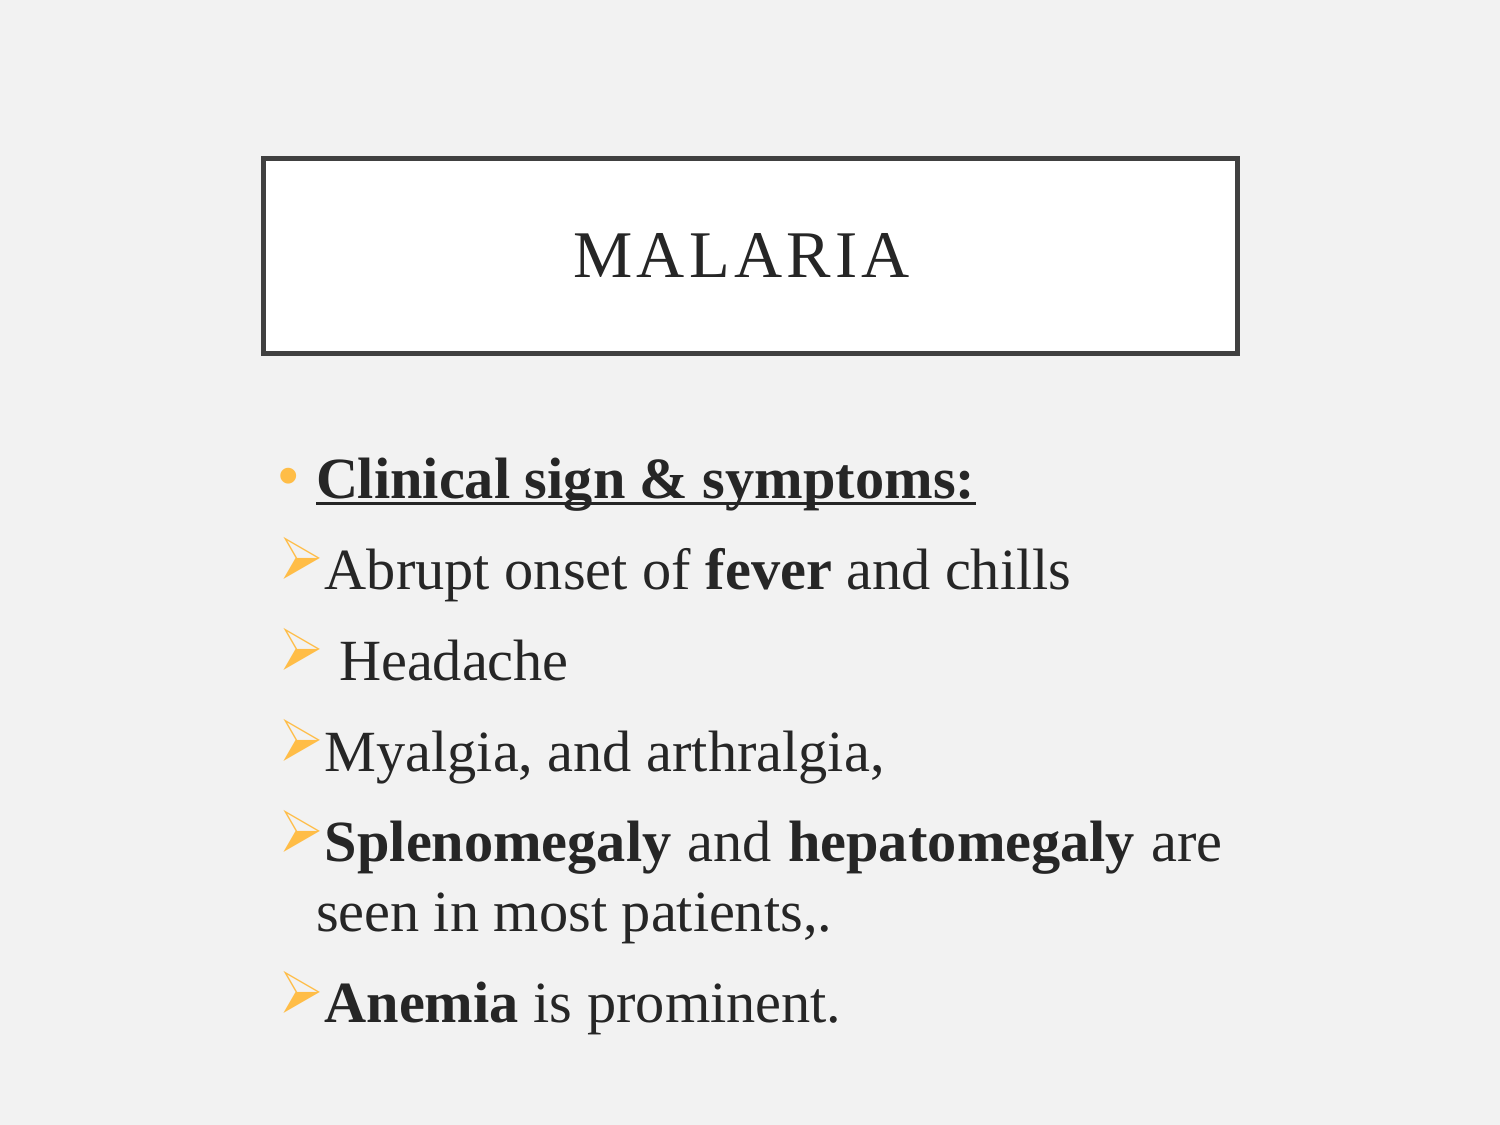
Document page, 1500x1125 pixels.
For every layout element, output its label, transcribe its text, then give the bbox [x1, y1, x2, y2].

title Malaria [261, 156, 1240, 356]
list Clinical sign & symptoms: Abrupt onset of fever and chills Headache Myalgia, and arthralgia, Splenomegaly and hepatomegaly are seen in most patients,. Anemia is prominent. [263, 432, 1238, 942]
